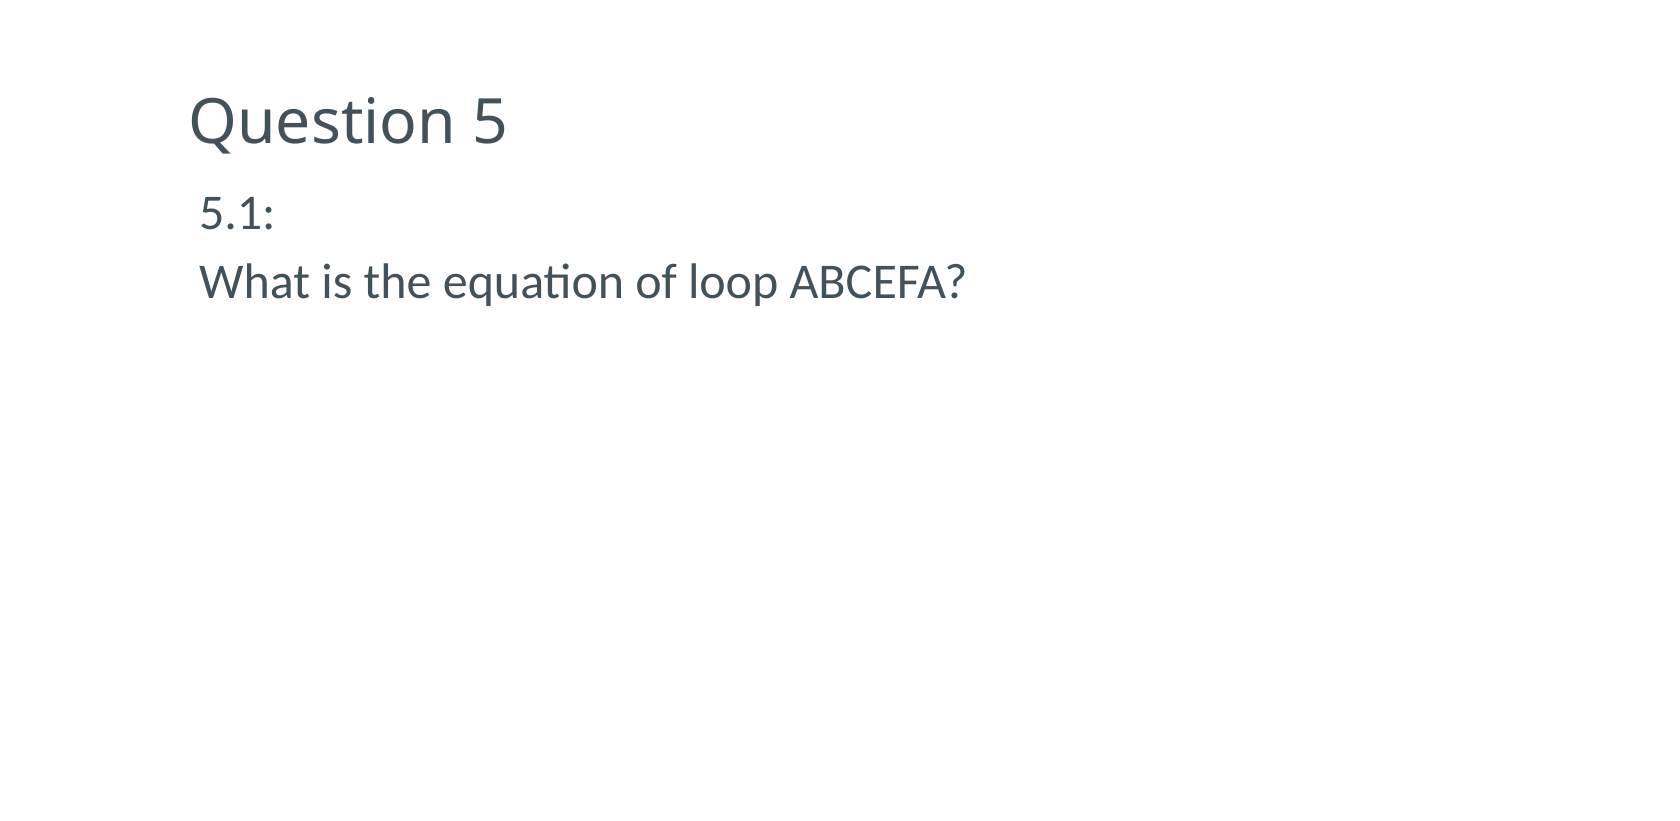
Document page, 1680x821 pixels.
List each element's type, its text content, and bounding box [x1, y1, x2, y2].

title Question 5 [173, 43, 1433, 203]
